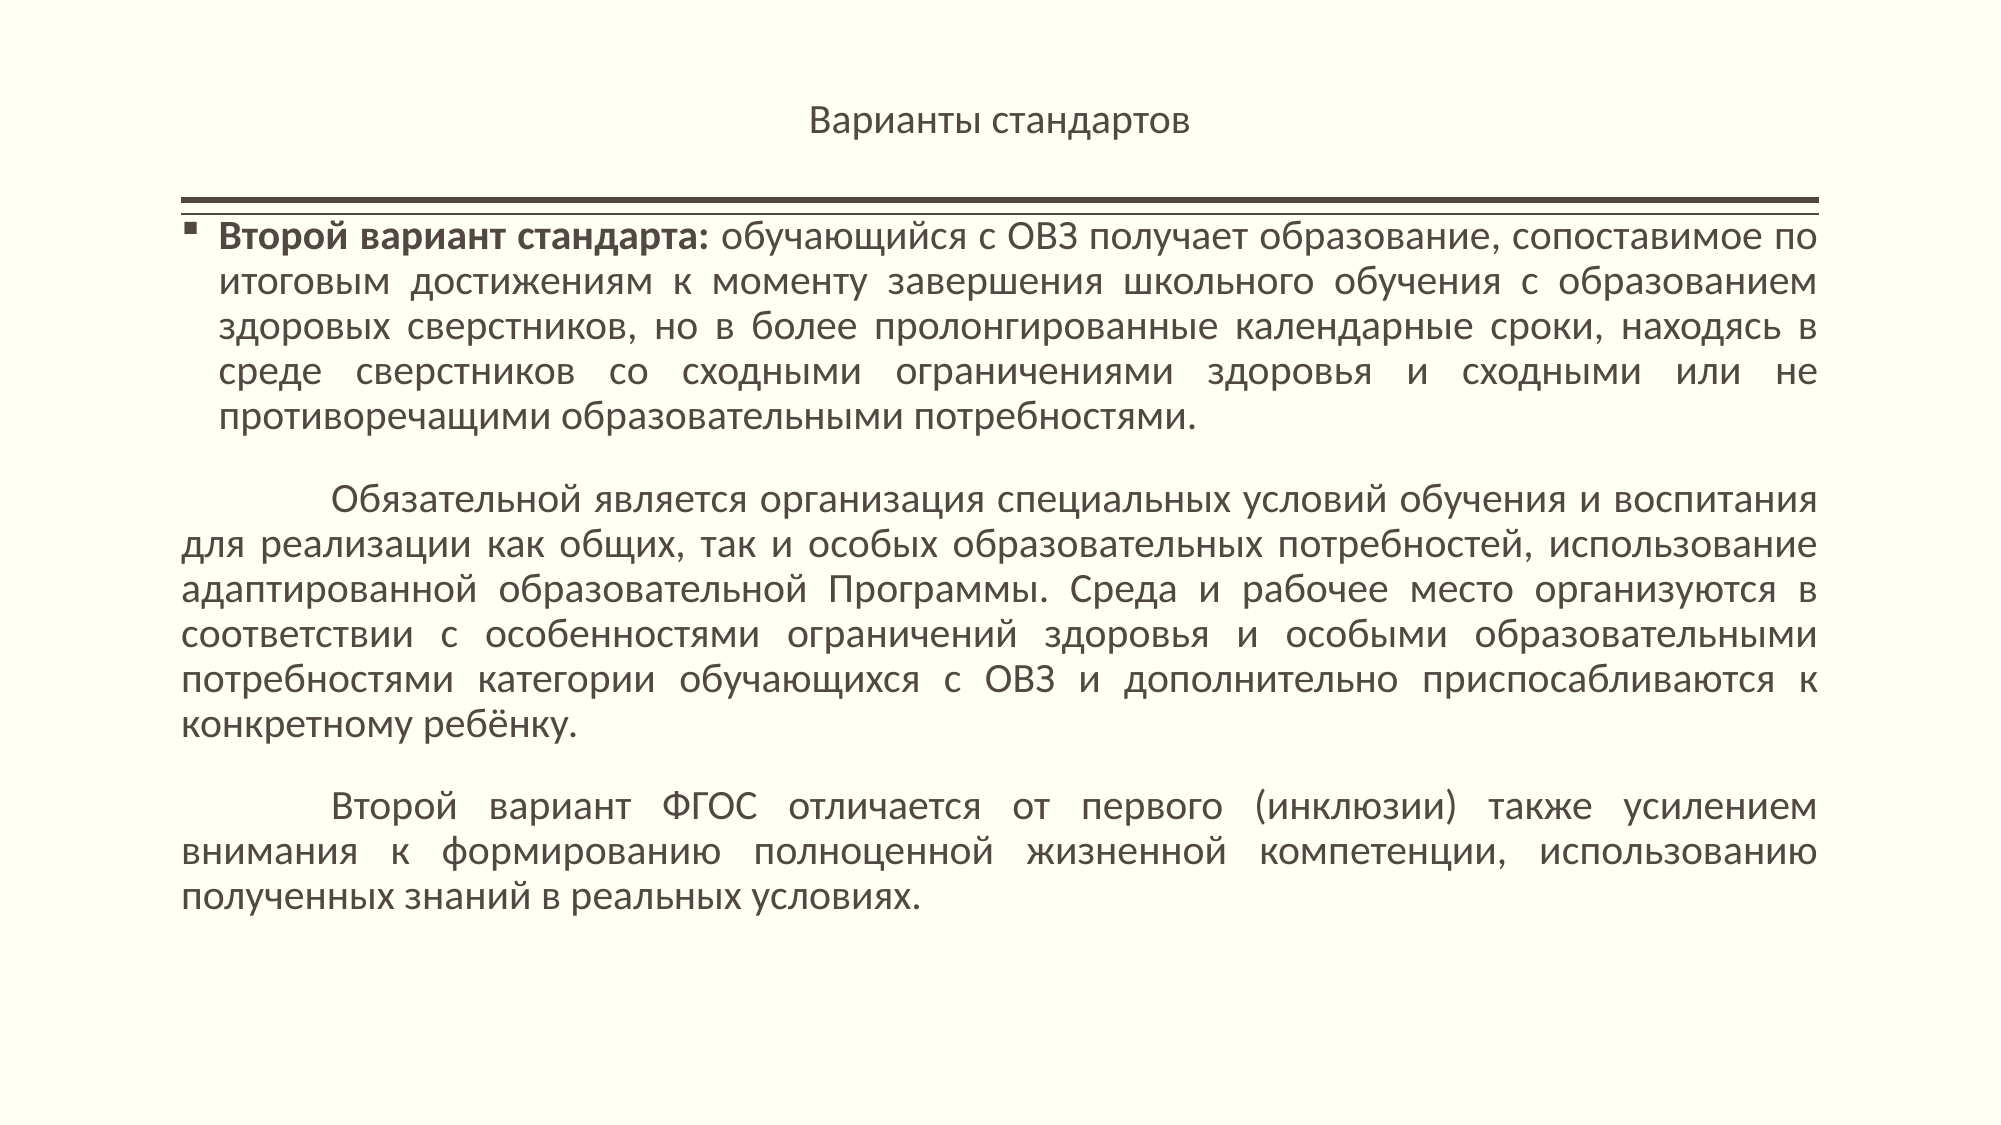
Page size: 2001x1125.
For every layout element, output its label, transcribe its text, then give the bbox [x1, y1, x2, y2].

list Второй вариант стандарта: обучающийся с ОВЗ получает образование, сопоставимое по итоговым достижениям к моменту завершения школьного обучения с образованием здоровых сверстников, но в более пролонгированные календарные сроки, находясь в среде сверстников со сходными ограничениями здоровья и сходными или не противоречащими образовательными потребностями. Обязательной является организация специальных условий обучения и воспитания для реализации как общих, так и особых образовательных потребностей, использование адаптированной образовательной Программы. Среда и рабочее место организуются в соответствии с особенностями ограничений здоровья и особыми образовательными потребностями категории обучающихся с ОВЗ и дополнительно приспосабливаются к конкретному ребёнку. Второй вариант ФГОС отличается от первого (инклюзии) также усилением внимания к формированию полноценной жизненной компетенции, использованию полученных знаний в реальных условиях. [181, 205, 1819, 1093]
title Варианты стандартов [181, 53, 1819, 150]
